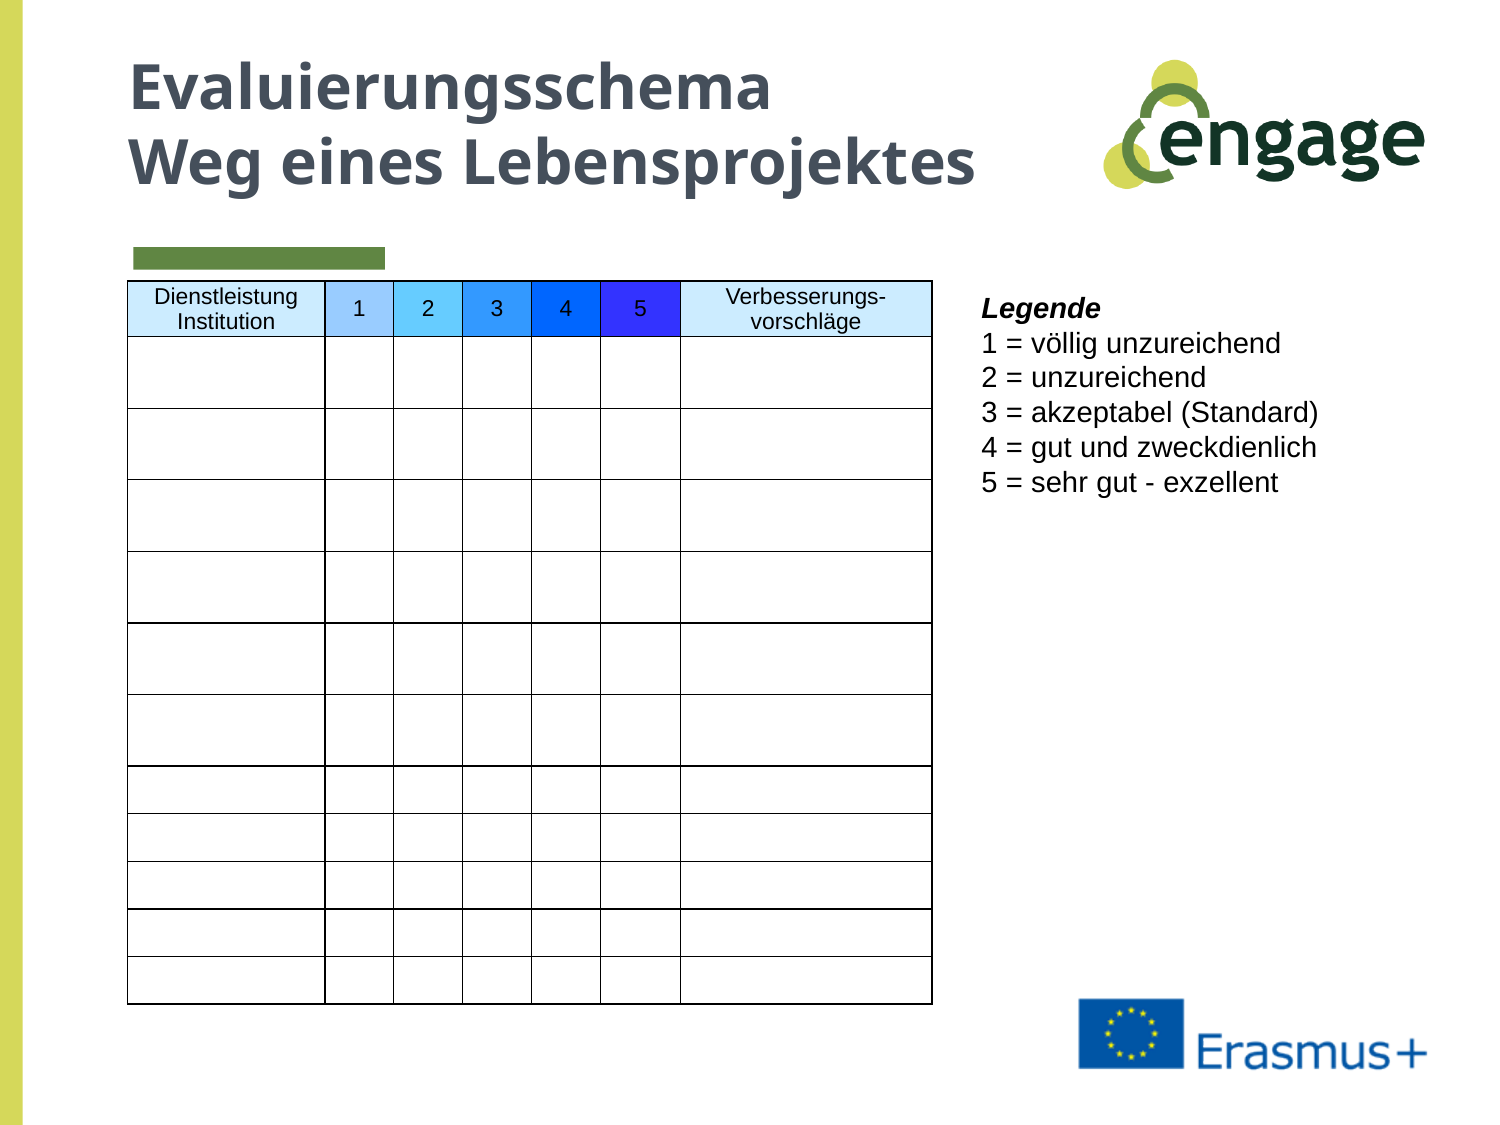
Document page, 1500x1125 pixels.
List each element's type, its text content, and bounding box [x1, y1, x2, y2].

table_cell [681, 814, 931, 861]
table_cell [394, 337, 462, 408]
title Evaluierungsschema Weg eines Lebensprojektes [113, 0, 1387, 212]
table_cell [463, 862, 531, 908]
table_cell [326, 337, 393, 408]
table_cell [463, 957, 531, 1003]
table_header 4 [532, 282, 600, 336]
table_cell [532, 957, 600, 1003]
table_cell [463, 480, 531, 551]
table_cell [326, 624, 393, 694]
table_cell [128, 480, 324, 551]
table_cell [601, 862, 680, 908]
table_cell [326, 957, 393, 1003]
picture [1387, 37, 1448, 212]
table_cell [326, 695, 393, 765]
table_cell [326, 552, 393, 622]
table_cell [532, 862, 600, 908]
table_cell [601, 552, 680, 622]
table_cell [394, 814, 462, 861]
table_cell [532, 910, 600, 956]
table_cell [463, 409, 531, 479]
table_cell [463, 767, 531, 813]
table_cell [463, 695, 531, 765]
table_cell [681, 957, 931, 1003]
table_cell [326, 910, 393, 956]
table_cell [128, 910, 324, 956]
table_cell [532, 814, 600, 861]
table_cell [394, 862, 462, 908]
table_cell [681, 552, 931, 622]
table_cell [681, 767, 931, 813]
table_cell [681, 862, 931, 908]
table_cell [601, 337, 680, 408]
table_cell [394, 957, 462, 1003]
table_cell [601, 409, 680, 479]
table_cell [463, 910, 531, 956]
table_cell [326, 767, 393, 813]
table_cell [532, 552, 600, 622]
table_cell [128, 695, 324, 765]
table_cell [128, 814, 324, 861]
table_cell [532, 480, 600, 551]
table_cell [601, 480, 680, 551]
table_cell [463, 337, 531, 408]
table_cell [394, 695, 462, 765]
table_cell [326, 480, 393, 551]
table_cell [128, 337, 324, 408]
table_cell [601, 910, 680, 956]
table_cell [532, 624, 600, 694]
table_cell [532, 337, 600, 408]
table_cell [532, 409, 600, 479]
table_cell [394, 480, 462, 551]
table_cell [394, 409, 462, 479]
table_header 3 [463, 282, 531, 336]
table_cell [394, 910, 462, 956]
table_cell [326, 409, 393, 479]
table_cell [681, 480, 931, 551]
table_cell [128, 767, 324, 813]
table_cell [463, 814, 531, 861]
table_cell [681, 910, 931, 956]
table_cell [601, 624, 680, 694]
text_box Legende 1 = völlig unzureichend 2 = unzureichend 3 = akzeptabel (Standard) 4 = gut und zweckdienlich 5 = sehr gut - exzellent [966, 281, 1373, 506]
table_cell [463, 624, 531, 694]
table_cell [128, 957, 324, 1003]
table_header 2 [394, 282, 462, 336]
table_cell [601, 767, 680, 813]
table_cell [394, 767, 462, 813]
table_cell [128, 624, 324, 694]
table_cell [128, 409, 324, 479]
table_cell [394, 624, 462, 694]
table_cell [601, 814, 680, 861]
table_cell [681, 409, 931, 479]
table_cell [681, 695, 931, 765]
table_cell [128, 552, 324, 622]
table_header 1 [326, 282, 393, 336]
table_cell [128, 862, 324, 908]
table_cell [532, 695, 600, 765]
table_header Dienstleistung Institution [128, 282, 324, 336]
table_cell [681, 337, 931, 408]
table_cell [532, 767, 600, 813]
table_cell [394, 552, 462, 622]
table_cell [463, 552, 531, 622]
table_cell [326, 862, 393, 908]
table_header Verbesserungs-vorschläge [681, 282, 931, 336]
table_cell [681, 624, 931, 694]
table_header 5 [601, 282, 680, 336]
picture [1058, 978, 1448, 1090]
table_cell [601, 957, 680, 1003]
table_cell [326, 814, 393, 861]
table_cell [601, 695, 680, 765]
